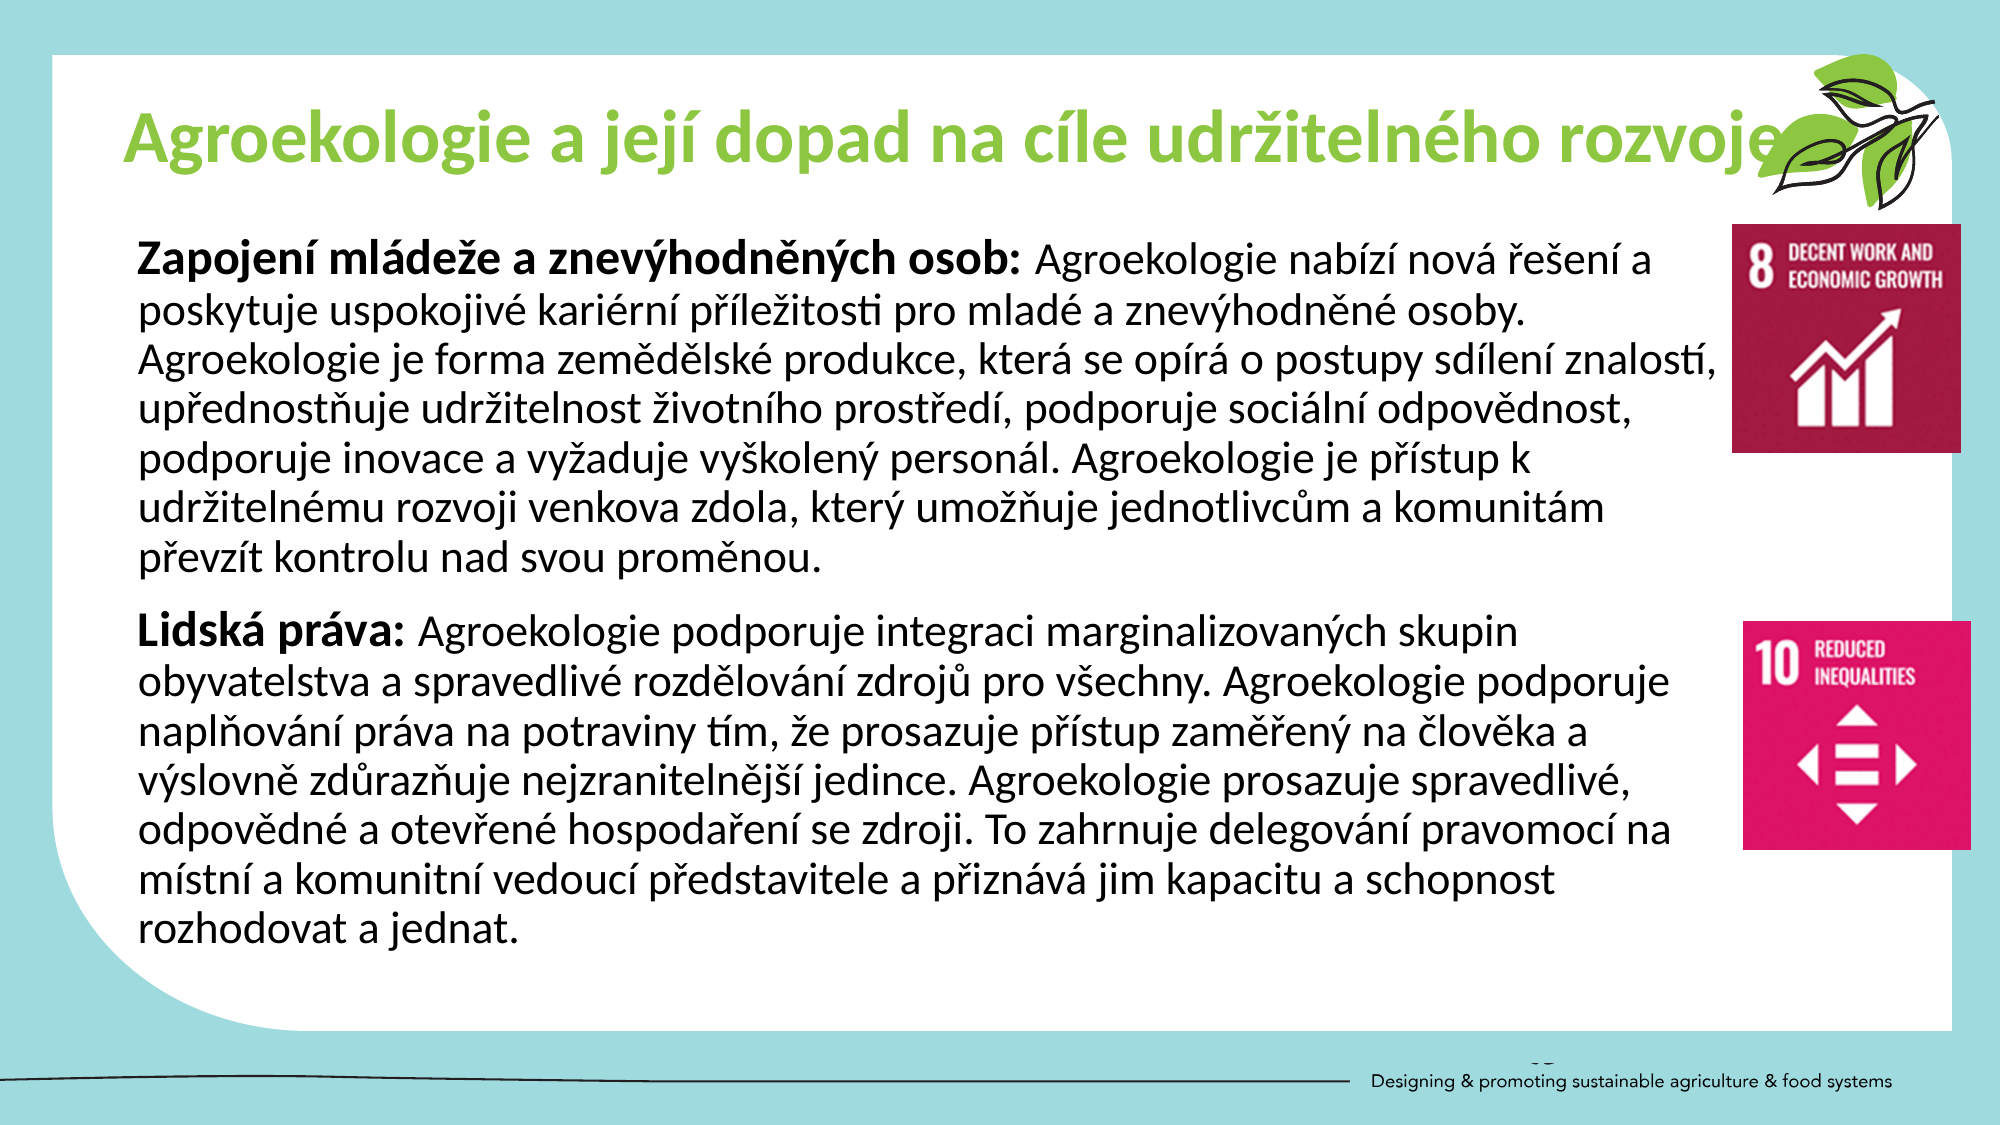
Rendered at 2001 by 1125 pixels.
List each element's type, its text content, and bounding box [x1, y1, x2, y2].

picture [1743, 621, 1971, 850]
picture [1732, 224, 1961, 453]
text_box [1768, 43, 1925, 235]
list Zapojení mládeže a znevýhodněných osob: Agroekologie nabízí nová řešení a poskytuje uspokojivé kariérní příležitosti pro mladé a znevýhodněné osoby. Agroekologie je forma zemědělské produkce, která se opírá o postupy sdílení znalostí, upřednostňuje udržitelnost životního prostředí, podporuje sociální odpovědnost, podporuje inovace a vyžaduje vyškolený personál. Agroekologie je přístup k udržitelnému rozvoji venkova zdola, který umožňuje jednotlivcům a komunitám převzít kontrolu nad svou proměnou. Lidská práva: Agroekologie podporuje integraci marginalizovaných skupin obyvatelstva a spravedlivé rozdělování zdrojů pro všechny. Agroekologie podporuje naplňování práva na potraviny tím, že prosazuje přístup zaměřený na člověka a výslovně zdůrazňuje nejzranitelnější jedince. Agroekologie prosazuje spravedlivé, odpovědné a otevřené hospodaření se zdroji. To zahrnuje delegování pravomocí na místní a komunitní vedoucí představitele a přiznává jim kapacitu a schopnost rozhodovat a jednat. [123, 224, 1738, 856]
picture [1332, 1063, 1914, 1105]
list Agroekologie a její dopad na cíle udržitelného rozvoje [108, 90, 1768, 223]
